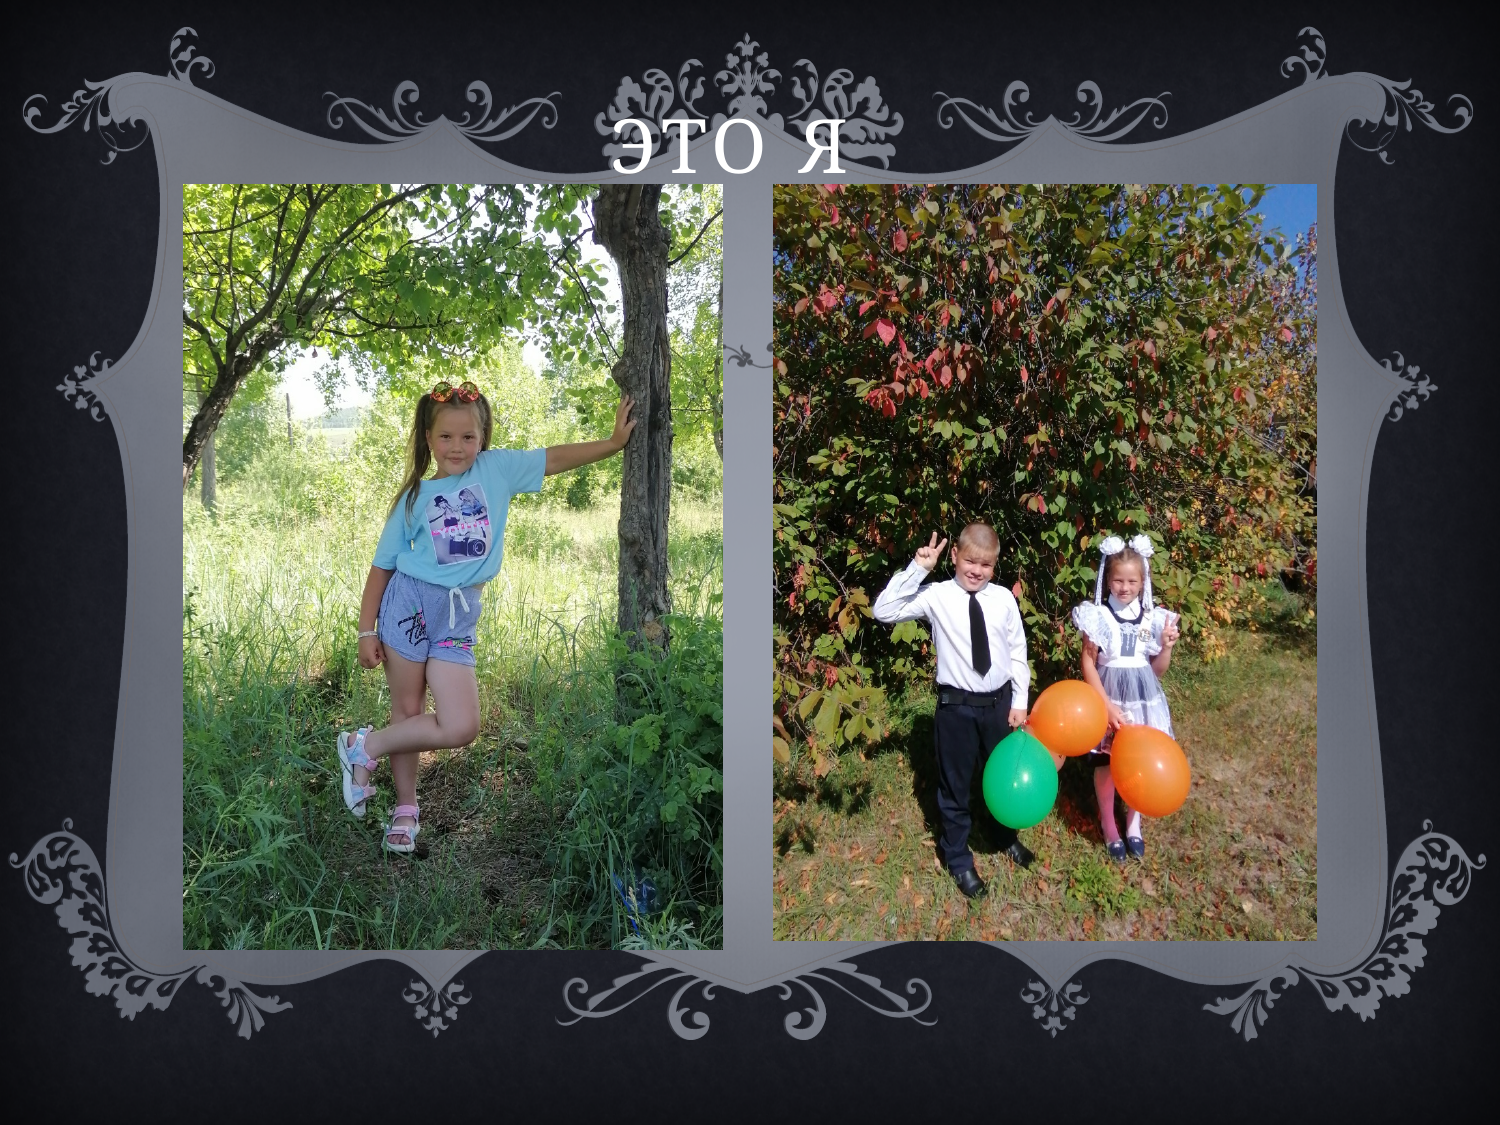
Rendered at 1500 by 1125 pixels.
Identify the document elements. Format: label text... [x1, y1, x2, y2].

picture [0, 0, 1500, 1125]
title Это я [183, 66, 1199, 197]
